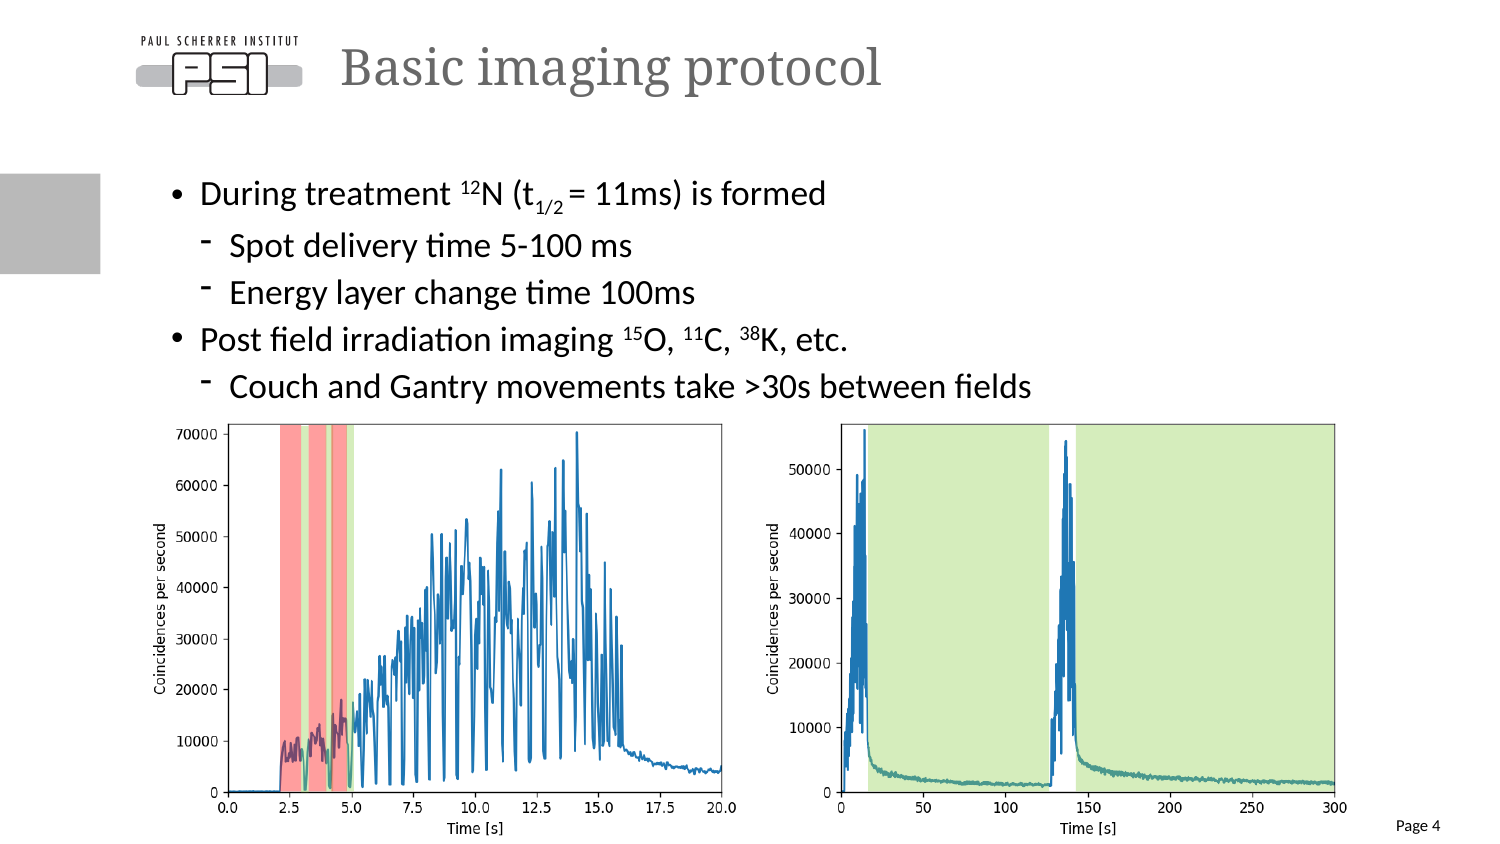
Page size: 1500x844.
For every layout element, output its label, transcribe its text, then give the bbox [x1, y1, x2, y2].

title Basic imaging protocol [340, 35, 1442, 98]
list During treatment 12N (t1/2 = 11ms) is formed Spot delivery time 5-100 ms Energy layer change time 100ms Post field irradiation imaging 15O, 11C, 38K, etc. Couch and Gantry movements take >30s between fields [171, 165, 1442, 741]
picture [147, 366, 1399, 844]
slide_number Page 4 [1404, 814, 1441, 840]
